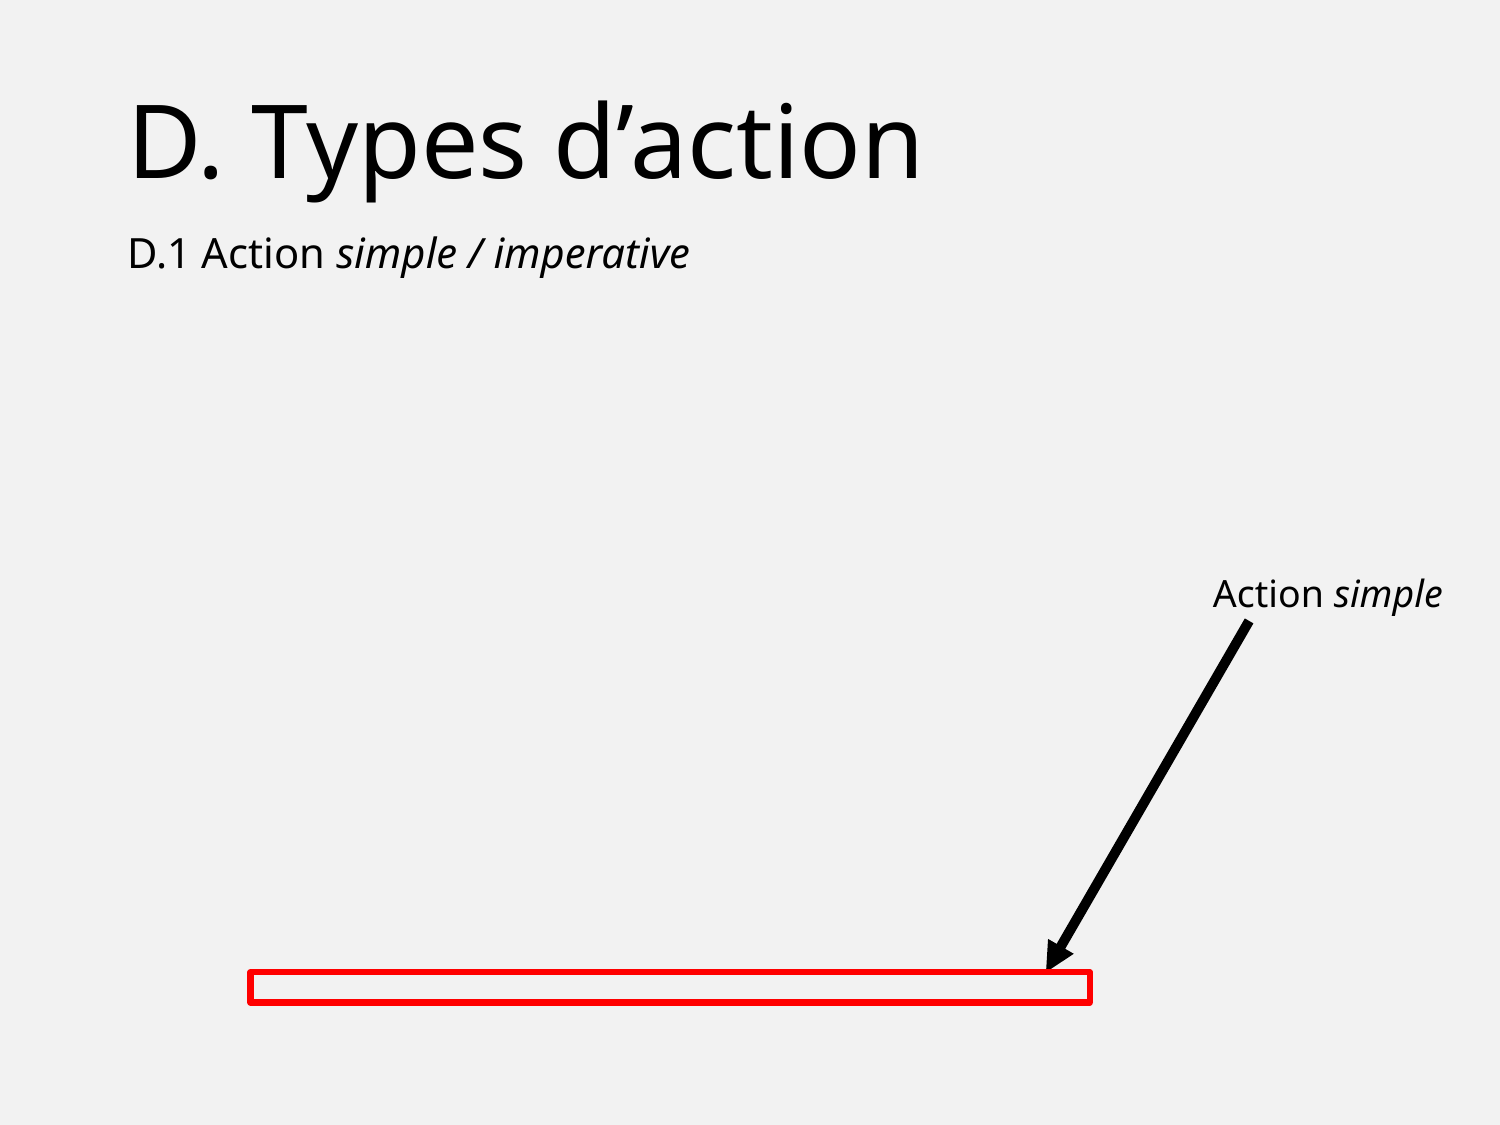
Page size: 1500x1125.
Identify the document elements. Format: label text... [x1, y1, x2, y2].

text_box D.1 Action simple / imperative [112, 219, 925, 252]
picture [112, 253, 1180, 1056]
text_box [1184, 623, 1249, 736]
text_box Action simple [1198, 562, 1462, 623]
text_box D. Types d’action [112, 69, 1350, 220]
